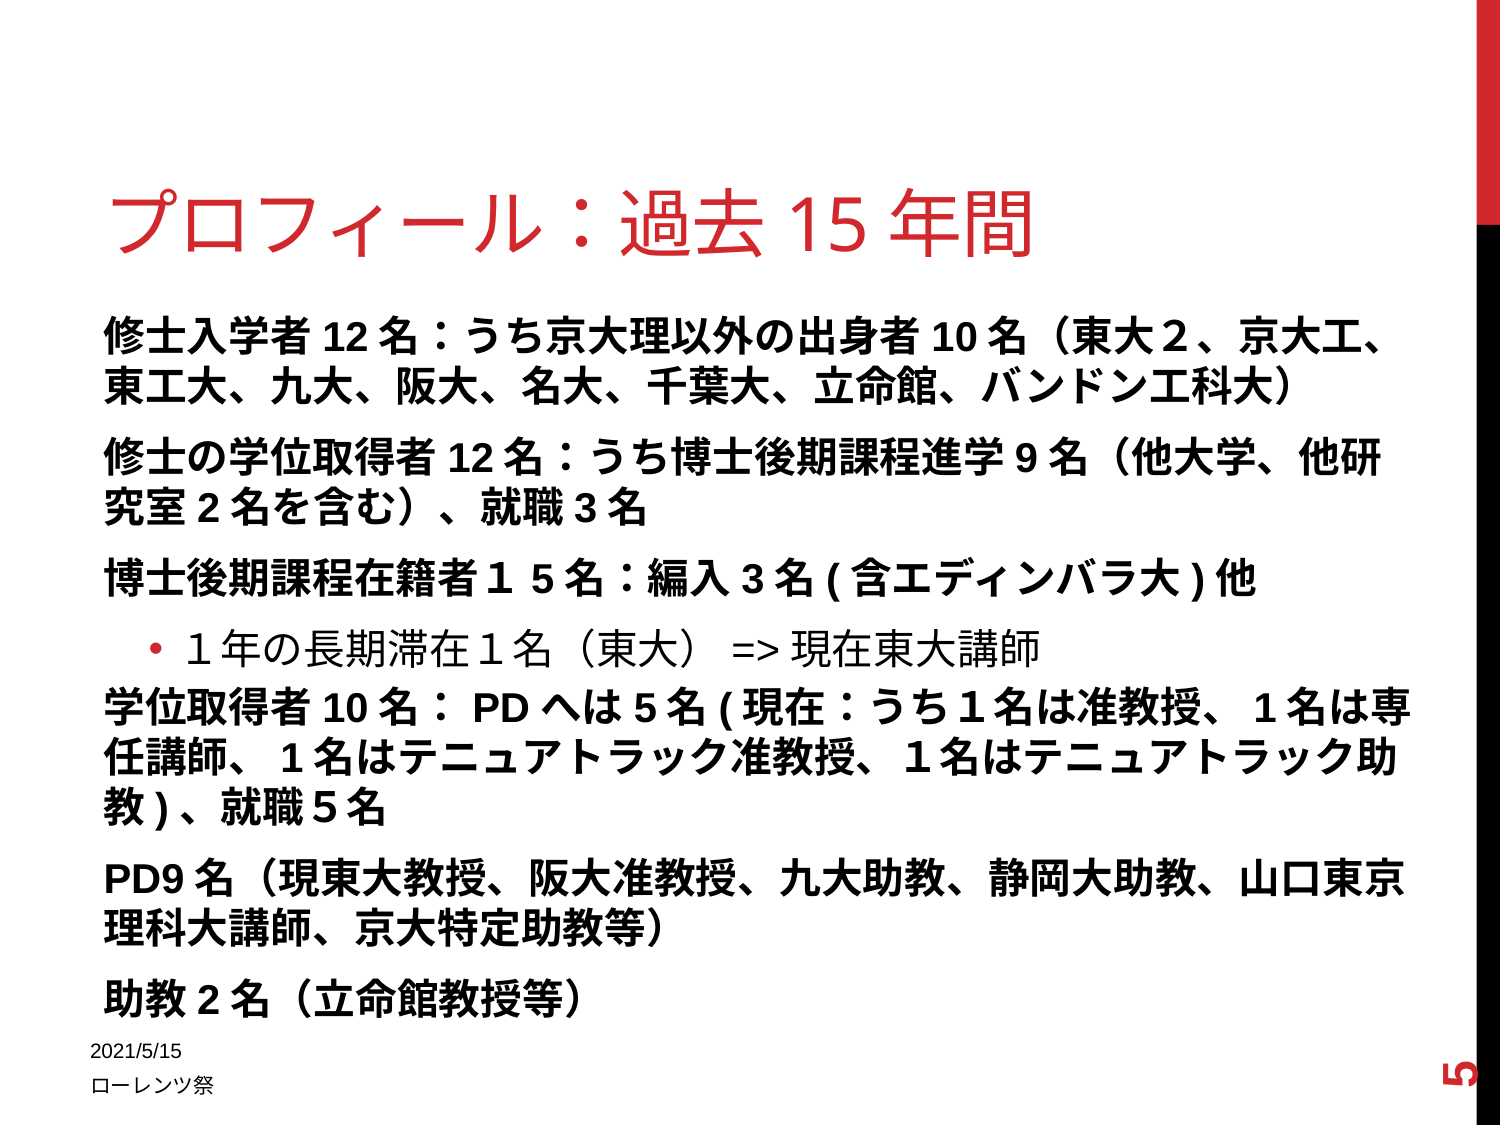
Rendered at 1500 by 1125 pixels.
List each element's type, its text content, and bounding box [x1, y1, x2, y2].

footer ローレンツ祭 [75, 1065, 638, 1112]
title プロフィール：過去15年間 [88, 101, 1431, 275]
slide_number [75, 1012, 638, 1063]
list 修士入学者12名：うち京大理以外の出身者10名（東大２、京大工、東工大、九大、阪大、名大、千葉大、立命館、バンドン工科大） 修士の学位取得者12名：うち博士後期課程進学9名（他大学、他研究室2名を含む）、就職3名 博士後期課程在籍者１5名：編入3名(含エディンバラ大)他 １年の長期滞在１名（東大）=>現在東大講師 学位取得者10名：PDへは5名(現在：うち１名は准教授、1名は専任講師、1名はテニュアトラック准教授、１名はテニュアトラック助教)、就職５名 PD9名（現東大教授、阪大准教授、九大助教、静岡大助教、山口東京理科大講師、京大特定助教等） 助教2名（立命館教授等） [88, 302, 1431, 990]
slide_number 5 [1427, 887, 1488, 1104]
